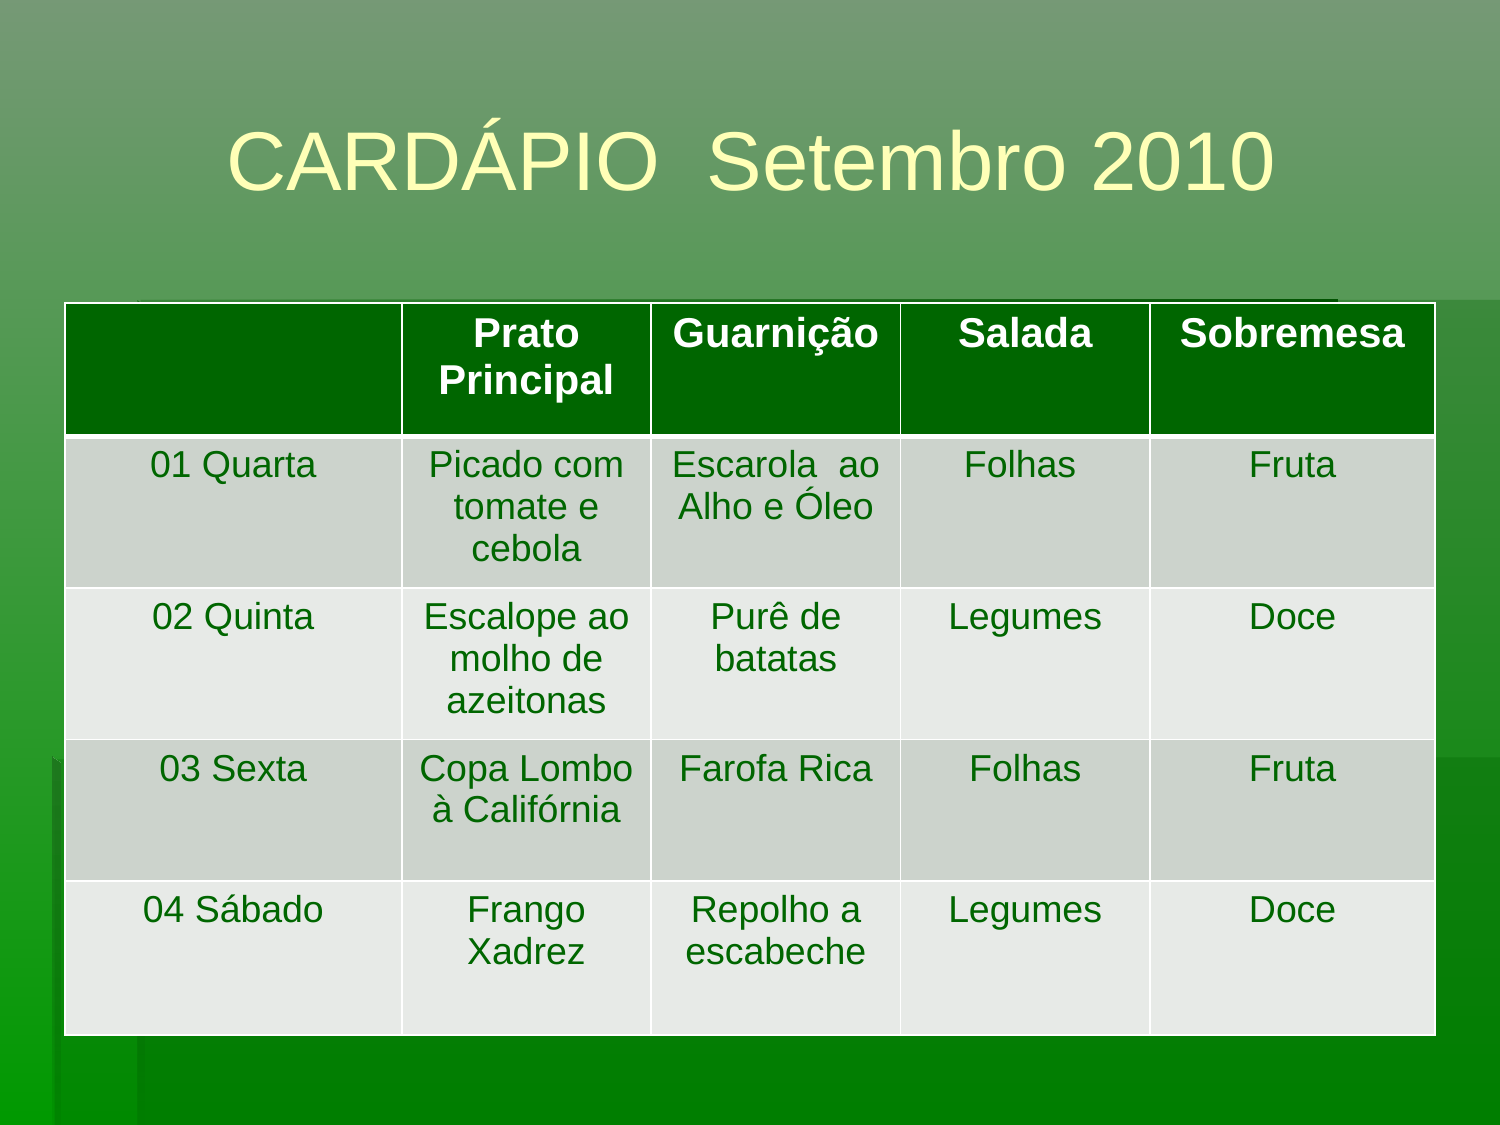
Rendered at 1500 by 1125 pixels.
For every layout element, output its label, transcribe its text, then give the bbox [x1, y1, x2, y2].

table_cell Picado com tomate e cebola [403, 439, 650, 587]
table_cell Purê de batatas [652, 589, 900, 739]
table_header Prato Principal [403, 304, 650, 434]
table_cell Frango Xadrez [403, 882, 650, 1034]
table_cell Folhas [901, 439, 1149, 587]
table_cell 02 Quinta [66, 589, 401, 739]
table_cell 03 Sexta [66, 740, 401, 880]
table_cell Legumes [901, 882, 1149, 1034]
table_cell 04 Sábado [66, 882, 401, 1034]
table_cell 01 Quarta [66, 439, 401, 587]
table_cell Escalope ao molho de azeitonas [403, 589, 650, 739]
table_cell Farofa Rica [652, 740, 900, 880]
table_cell Fruta [1151, 740, 1434, 880]
table_cell Folhas [901, 740, 1149, 880]
table_header Sobremesa [1151, 304, 1434, 434]
title CARDÁPIO Setembro 2010 [74, 39, 1451, 276]
table_header Guarnição [652, 304, 900, 434]
table_cell Legumes [901, 589, 1149, 739]
table_cell Copa Lombo à Califórnia [403, 740, 650, 880]
table_cell Doce [1151, 589, 1434, 739]
table_cell Escarola ao Alho e Óleo [652, 439, 900, 587]
table_cell Doce [1151, 882, 1434, 1034]
table_cell Repolho a escabeche [652, 882, 900, 1034]
table_cell Fruta [1151, 439, 1434, 587]
table_header Salada [901, 304, 1149, 434]
table_header [66, 304, 401, 434]
